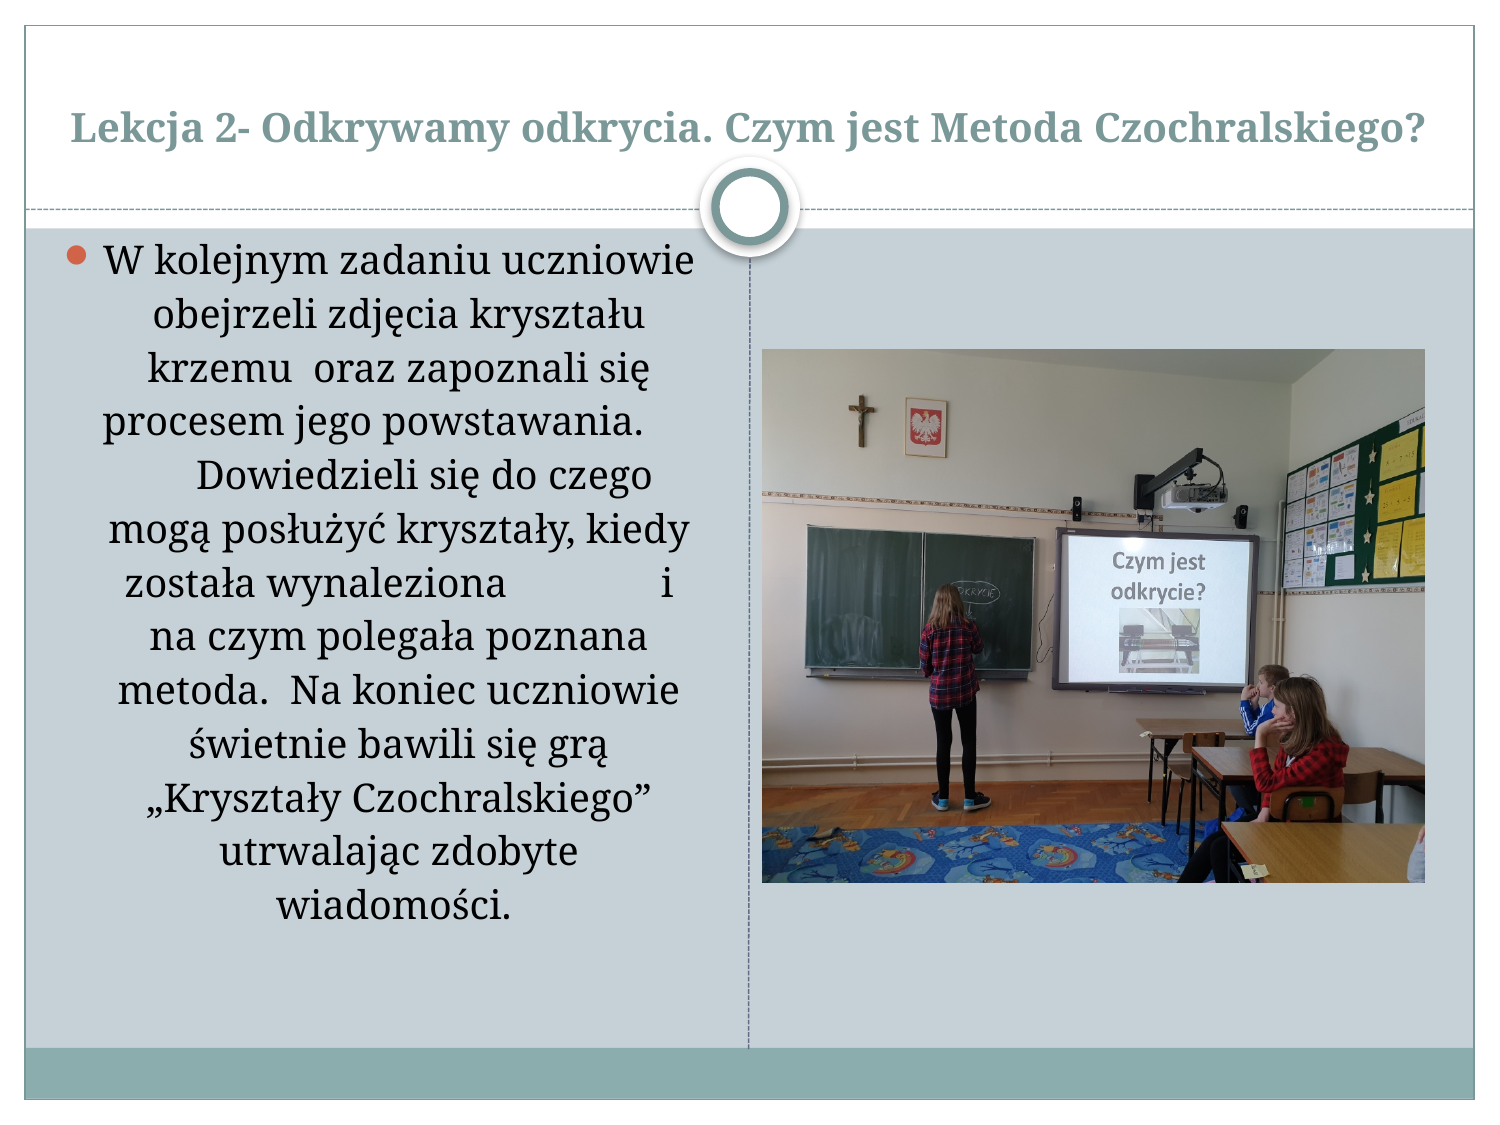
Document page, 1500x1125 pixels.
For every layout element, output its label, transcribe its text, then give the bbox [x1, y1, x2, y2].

title Lekcja 2- Odkrywamy odkrycia. Czym jest Metoda Czochralskiego? [49, 37, 1450, 162]
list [762, 349, 1426, 883]
list W kolejnym zadaniu uczniowie obejrzeli zdjęcia kryształu krzemu oraz zapoznali się procesem jego powstawania. Dowiedzieli się do czego mogą posłużyć kryształy, kiedy została wynaleziona i na czym polegała poznana metoda. Na koniec uczniowie świetnie bawili się grą „Kryształy Czochralskiego” utrwalając zdobyte wiadomości. [49, 224, 712, 993]
